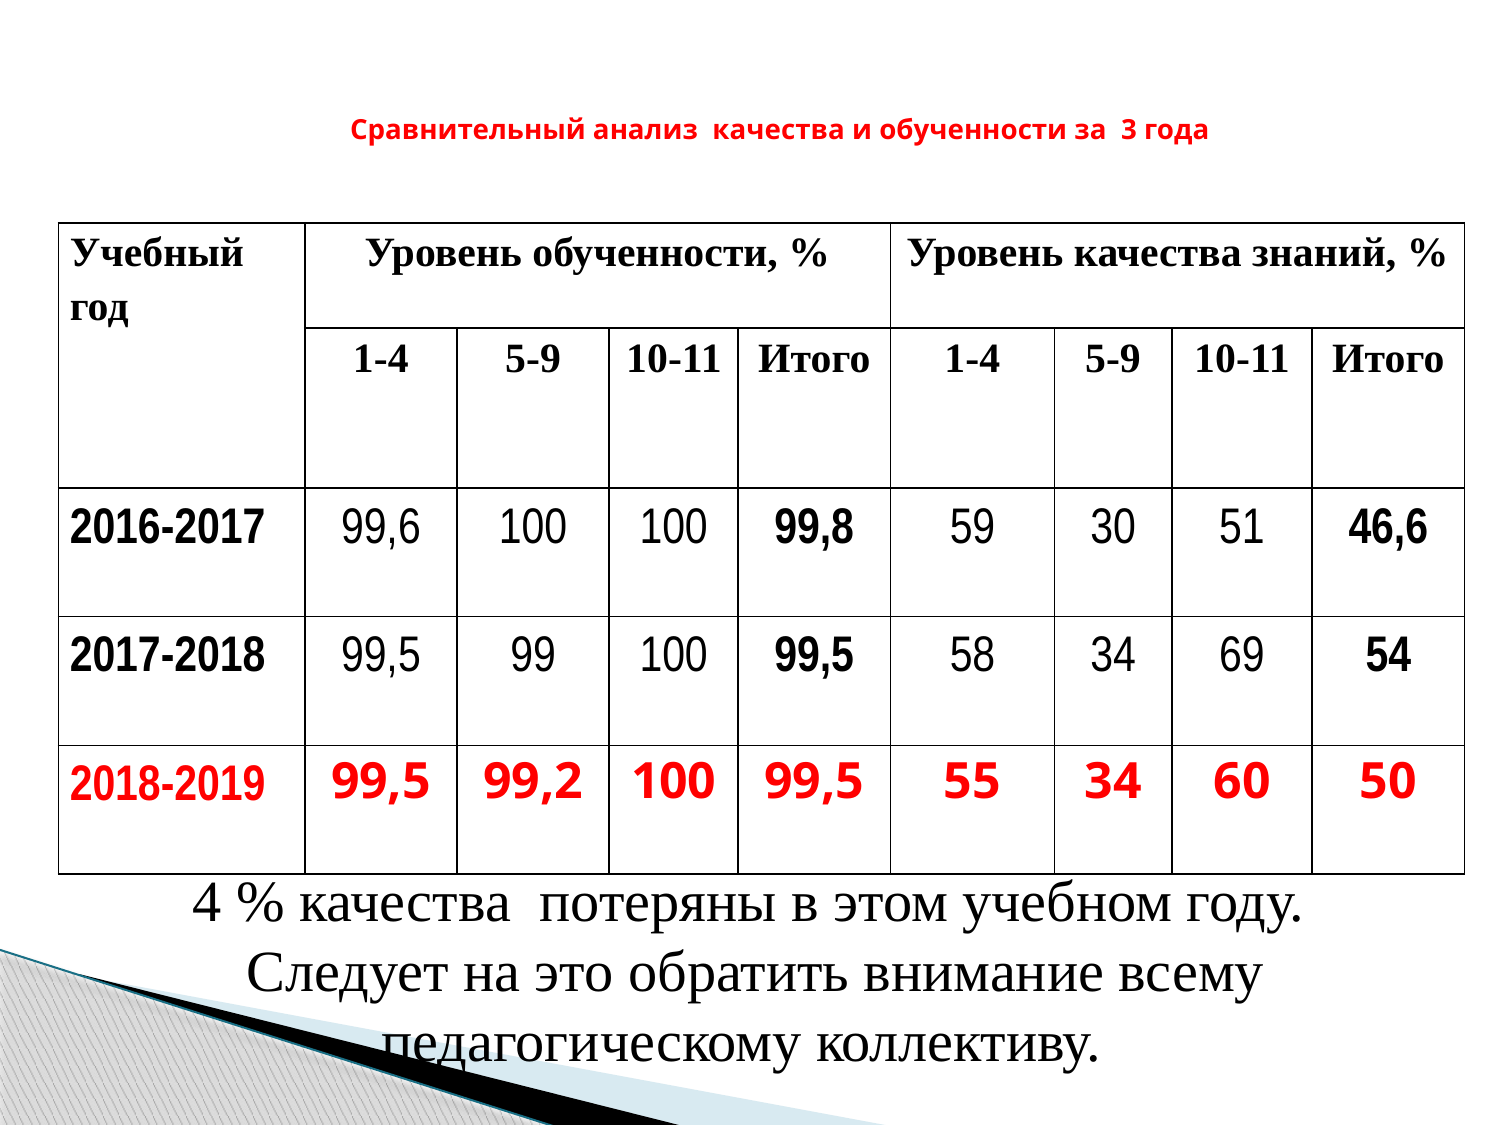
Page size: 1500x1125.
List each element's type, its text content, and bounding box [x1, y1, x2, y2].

table_cell 100 [610, 617, 737, 745]
table_cell 99,5 [306, 746, 456, 856]
table_cell 58 [891, 617, 1054, 745]
text_box Исабекова Алина Эдуардовна Ученица 11 класса [399, 1081, 542, 1125]
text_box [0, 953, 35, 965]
text_box 4 % качества потеряны в этом учебном году. Следует на это обратить внимание всему педагогическому коллективу. [35, 856, 1477, 1081]
table_cell Итого [739, 329, 890, 487]
table_cell 59 [891, 489, 1054, 616]
table_cell 99,5 [739, 617, 890, 745]
table_cell 60 [1173, 746, 1311, 856]
table_cell 54 [1313, 617, 1464, 745]
table_cell 2017-2018 [59, 617, 304, 745]
table_cell 69 [1173, 617, 1311, 745]
table_cell 5-9 [458, 329, 608, 487]
table_cell 99,5 [306, 617, 456, 745]
table_cell 99,8 [739, 489, 890, 616]
table_cell 99,2 [458, 746, 608, 856]
table_cell 30 [1055, 489, 1171, 616]
table_cell 99 [458, 617, 608, 745]
title Сравнительный анализ качества и обученности за 3 года [105, 58, 1456, 200]
table_cell 5-9 [1055, 329, 1171, 487]
table_cell 51 [1173, 489, 1311, 616]
table_cell 10-11 [1173, 329, 1311, 487]
table_cell 50 [1313, 746, 1464, 856]
table_cell 100 [610, 746, 737, 856]
table_cell 1-4 [306, 329, 456, 487]
table_cell 34 [1055, 746, 1171, 856]
table_cell 99,6 [306, 489, 456, 616]
table_header Уровень обученности, % [306, 224, 890, 327]
table_cell 10-11 [610, 329, 737, 487]
table_cell 46,6 [1313, 489, 1464, 616]
table_cell 100 [458, 489, 608, 616]
table_cell 2016-2017 [59, 489, 304, 616]
table_cell 1-4 [891, 329, 1054, 487]
table_cell 55 [891, 746, 1054, 856]
table_header Уровень качества знаний, % [891, 224, 1464, 327]
table_cell Итого [1313, 329, 1464, 487]
table_cell 34 [1055, 617, 1171, 745]
table_cell 100 [610, 489, 737, 616]
table_cell 99,5 [739, 746, 890, 856]
table_header Учебный год [59, 224, 304, 487]
table_cell 2018-2019 [59, 746, 304, 856]
